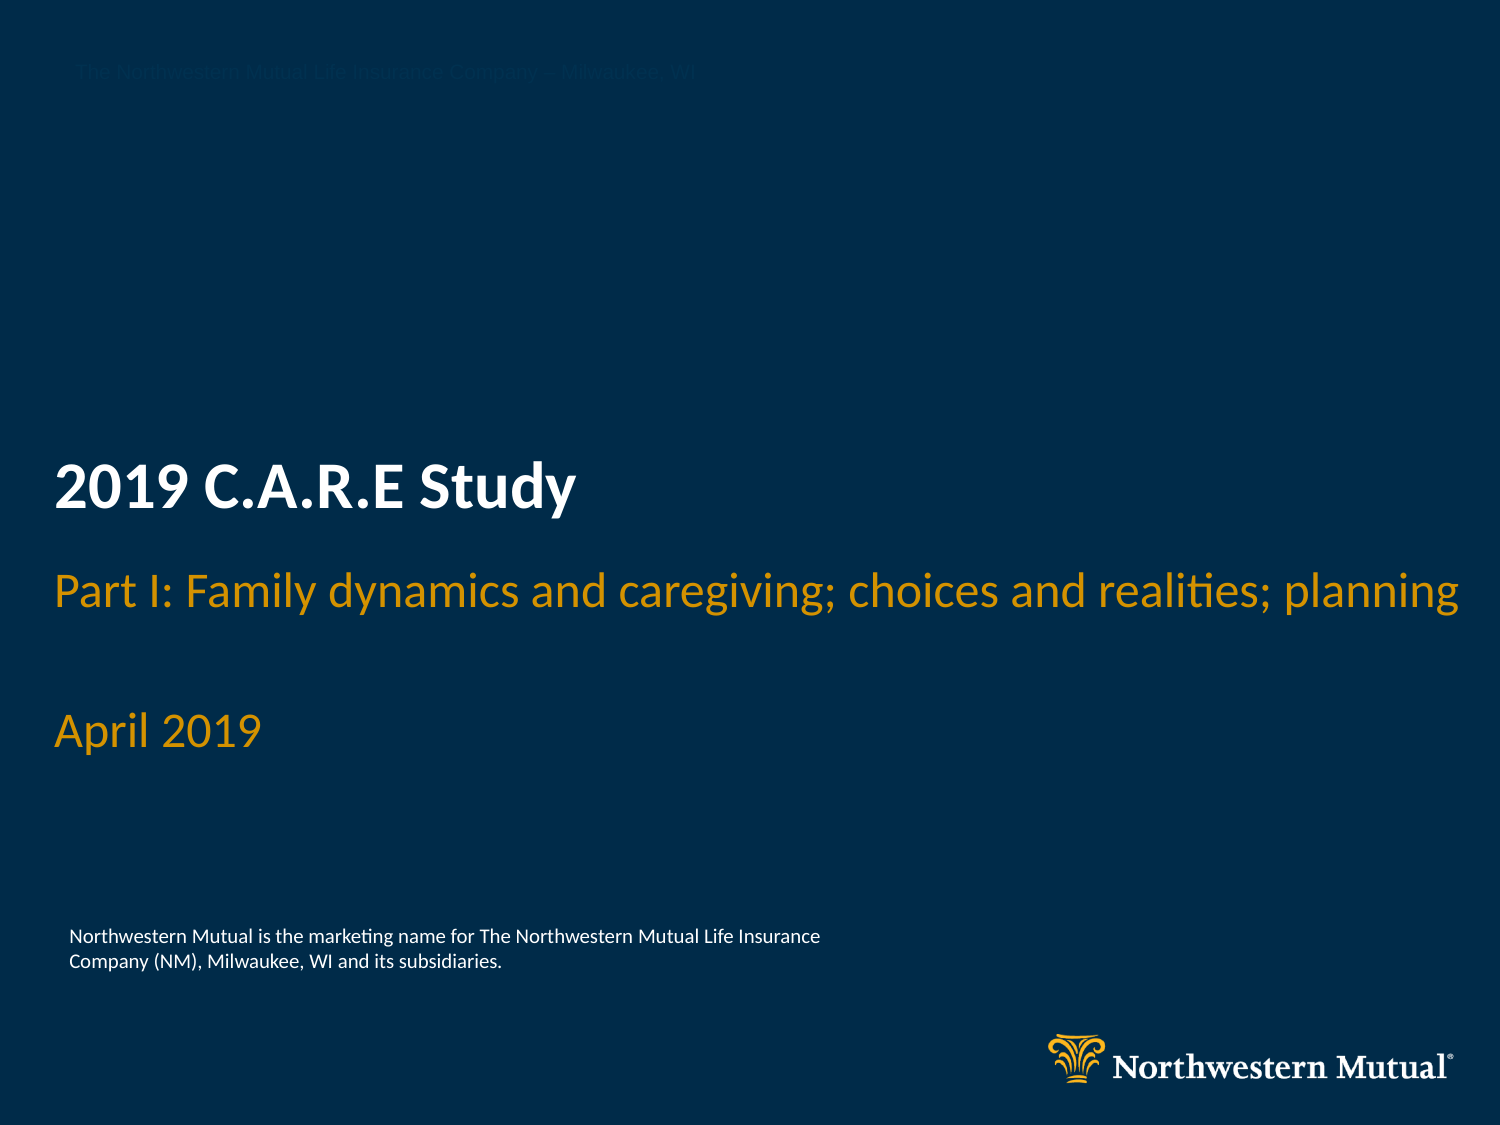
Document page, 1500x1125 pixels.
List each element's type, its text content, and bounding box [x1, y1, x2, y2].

text_box Northwestern Mutual is the marketing name for The Northwestern Mutual Life Insurance Company (NM), Milwaukee, WI and its subsidiaries. [54, 915, 903, 981]
title 2019 C.A.R.E Study [54, 264, 1405, 487]
subtitle Part I: Family dynamics and caregiving; choices and realities; planning April 2019 [54, 487, 1472, 664]
picture [1048, 1034, 1500, 1112]
